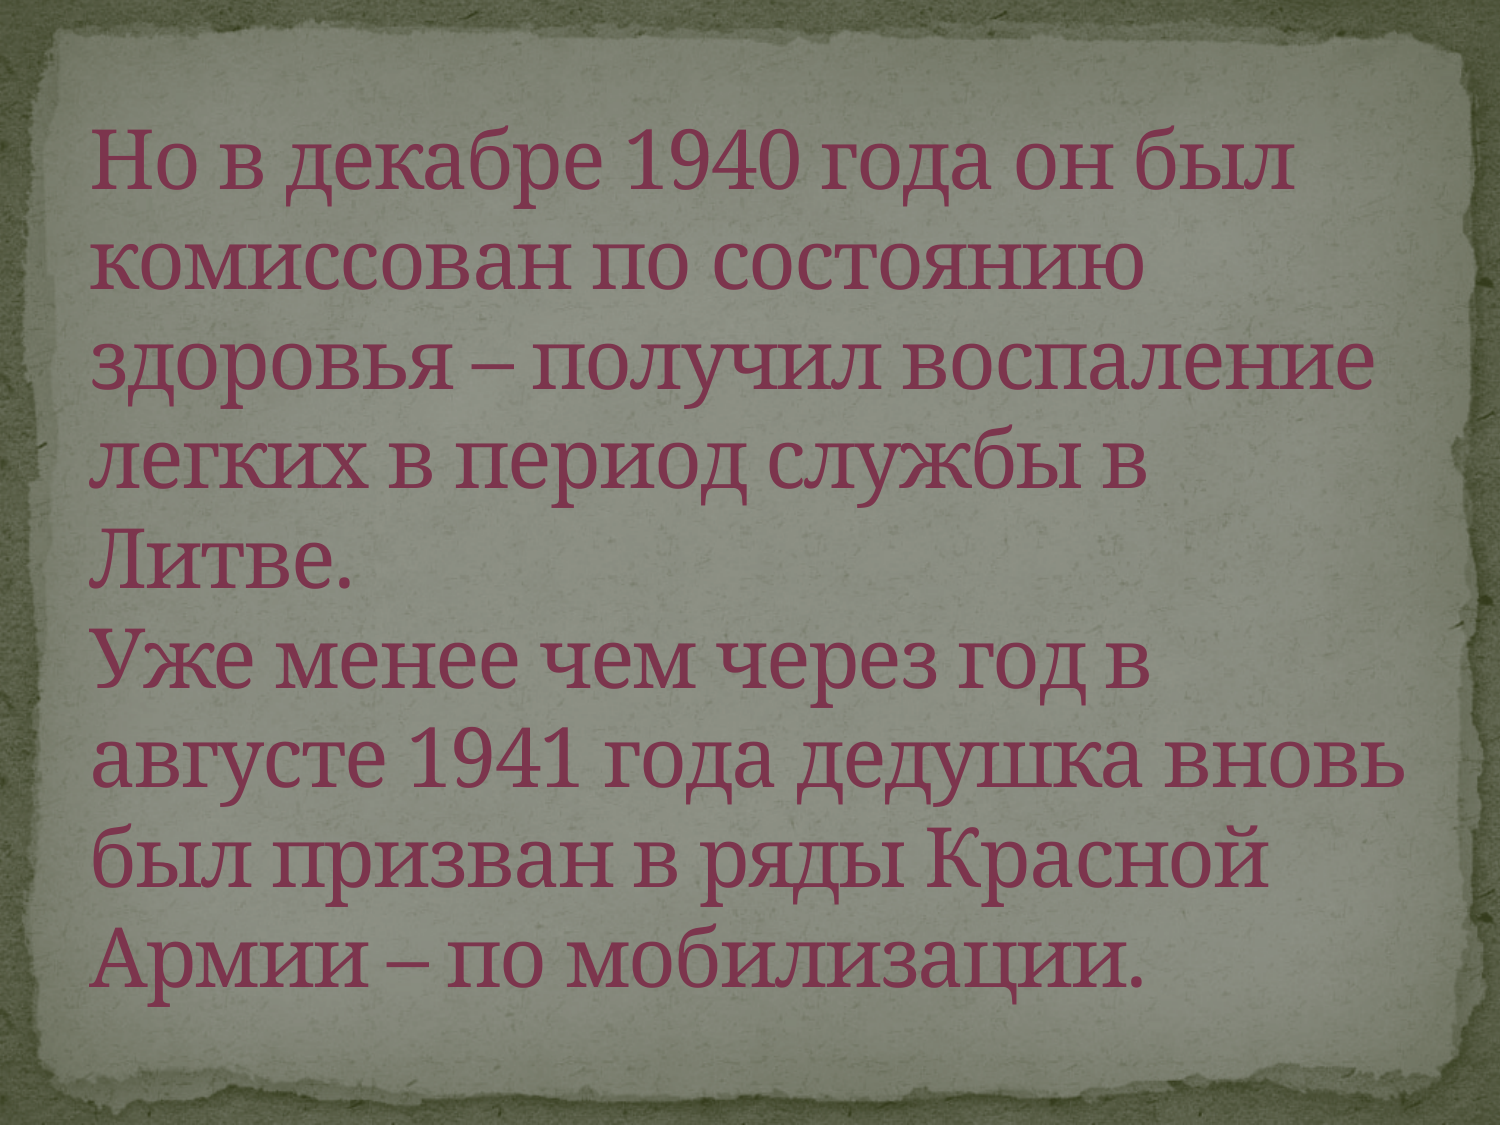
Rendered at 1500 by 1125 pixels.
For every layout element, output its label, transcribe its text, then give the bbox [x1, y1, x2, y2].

title Но в декабре 1940 года он был комиссован по состоянию здоровья – получил воспаление легких в период службы в Литве. Уже менее чем через год в августе 1941 года дедушка вновь был призван в ряды Красной Армии – по мобилизации. [74, 24, 1425, 1012]
